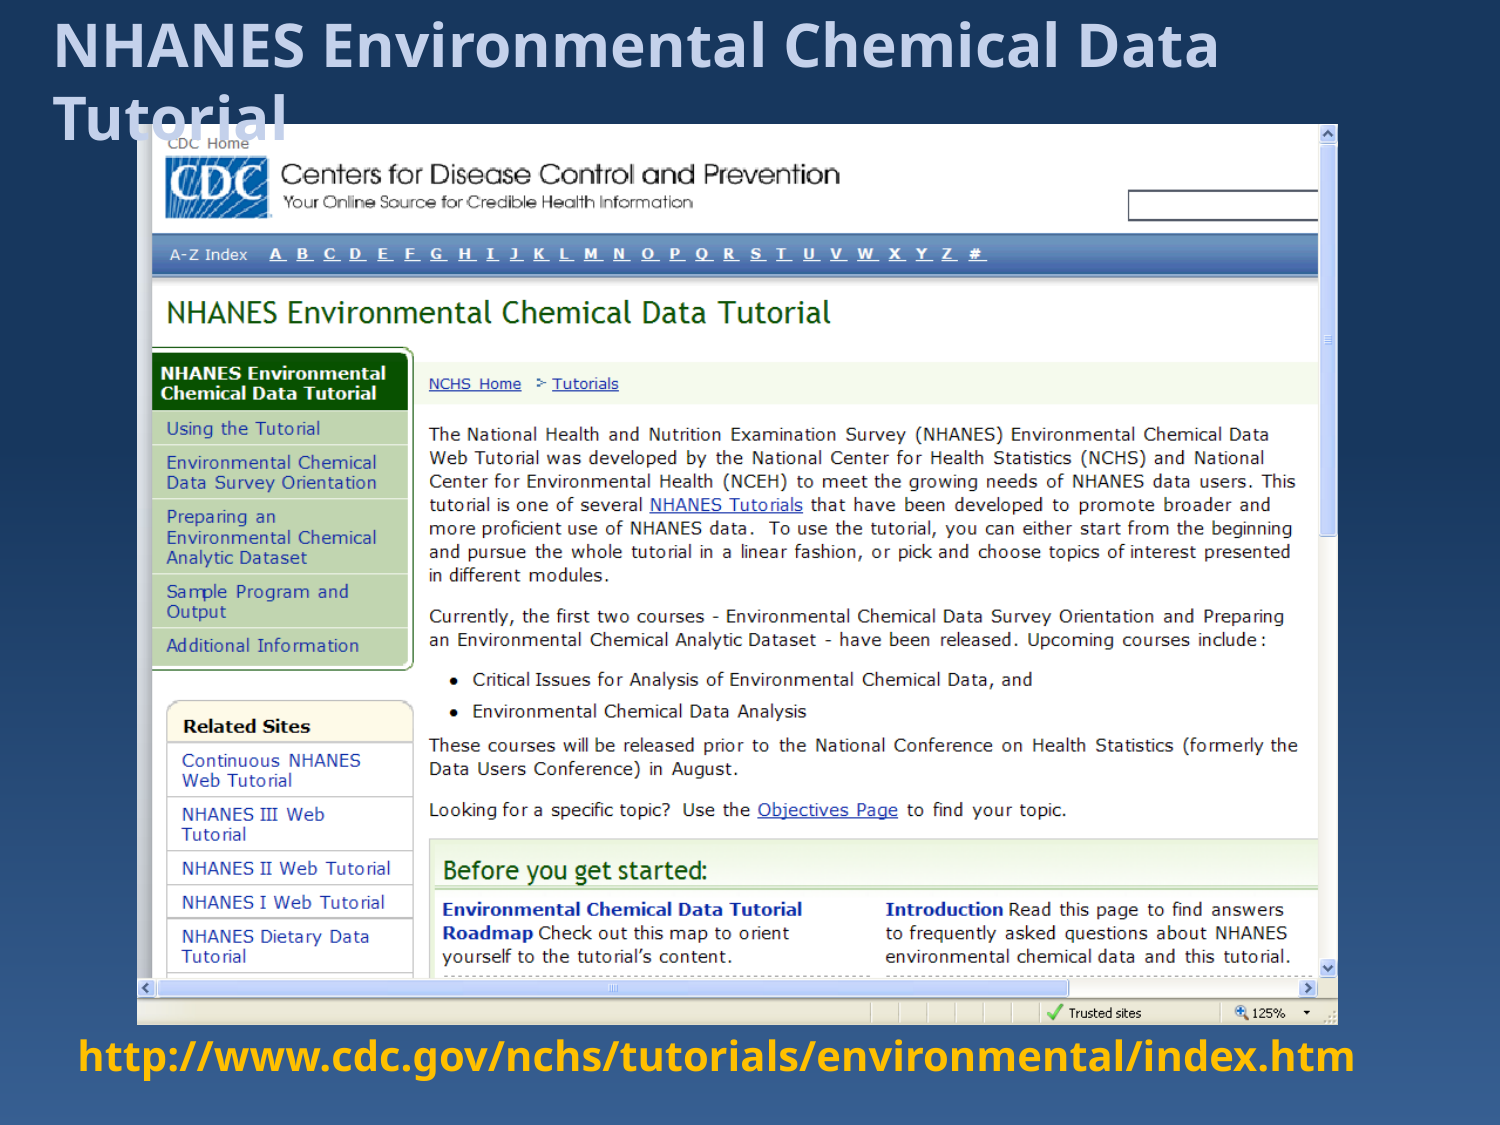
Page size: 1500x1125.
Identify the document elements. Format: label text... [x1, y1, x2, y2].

picture [137, 124, 1338, 1026]
text_box NHANES Environmental Chemical Data Tutorial [37, 0, 1463, 188]
title http://www.cdc.gov/nchs/tutorials/environmental/index.htm [62, 1044, 1438, 1125]
